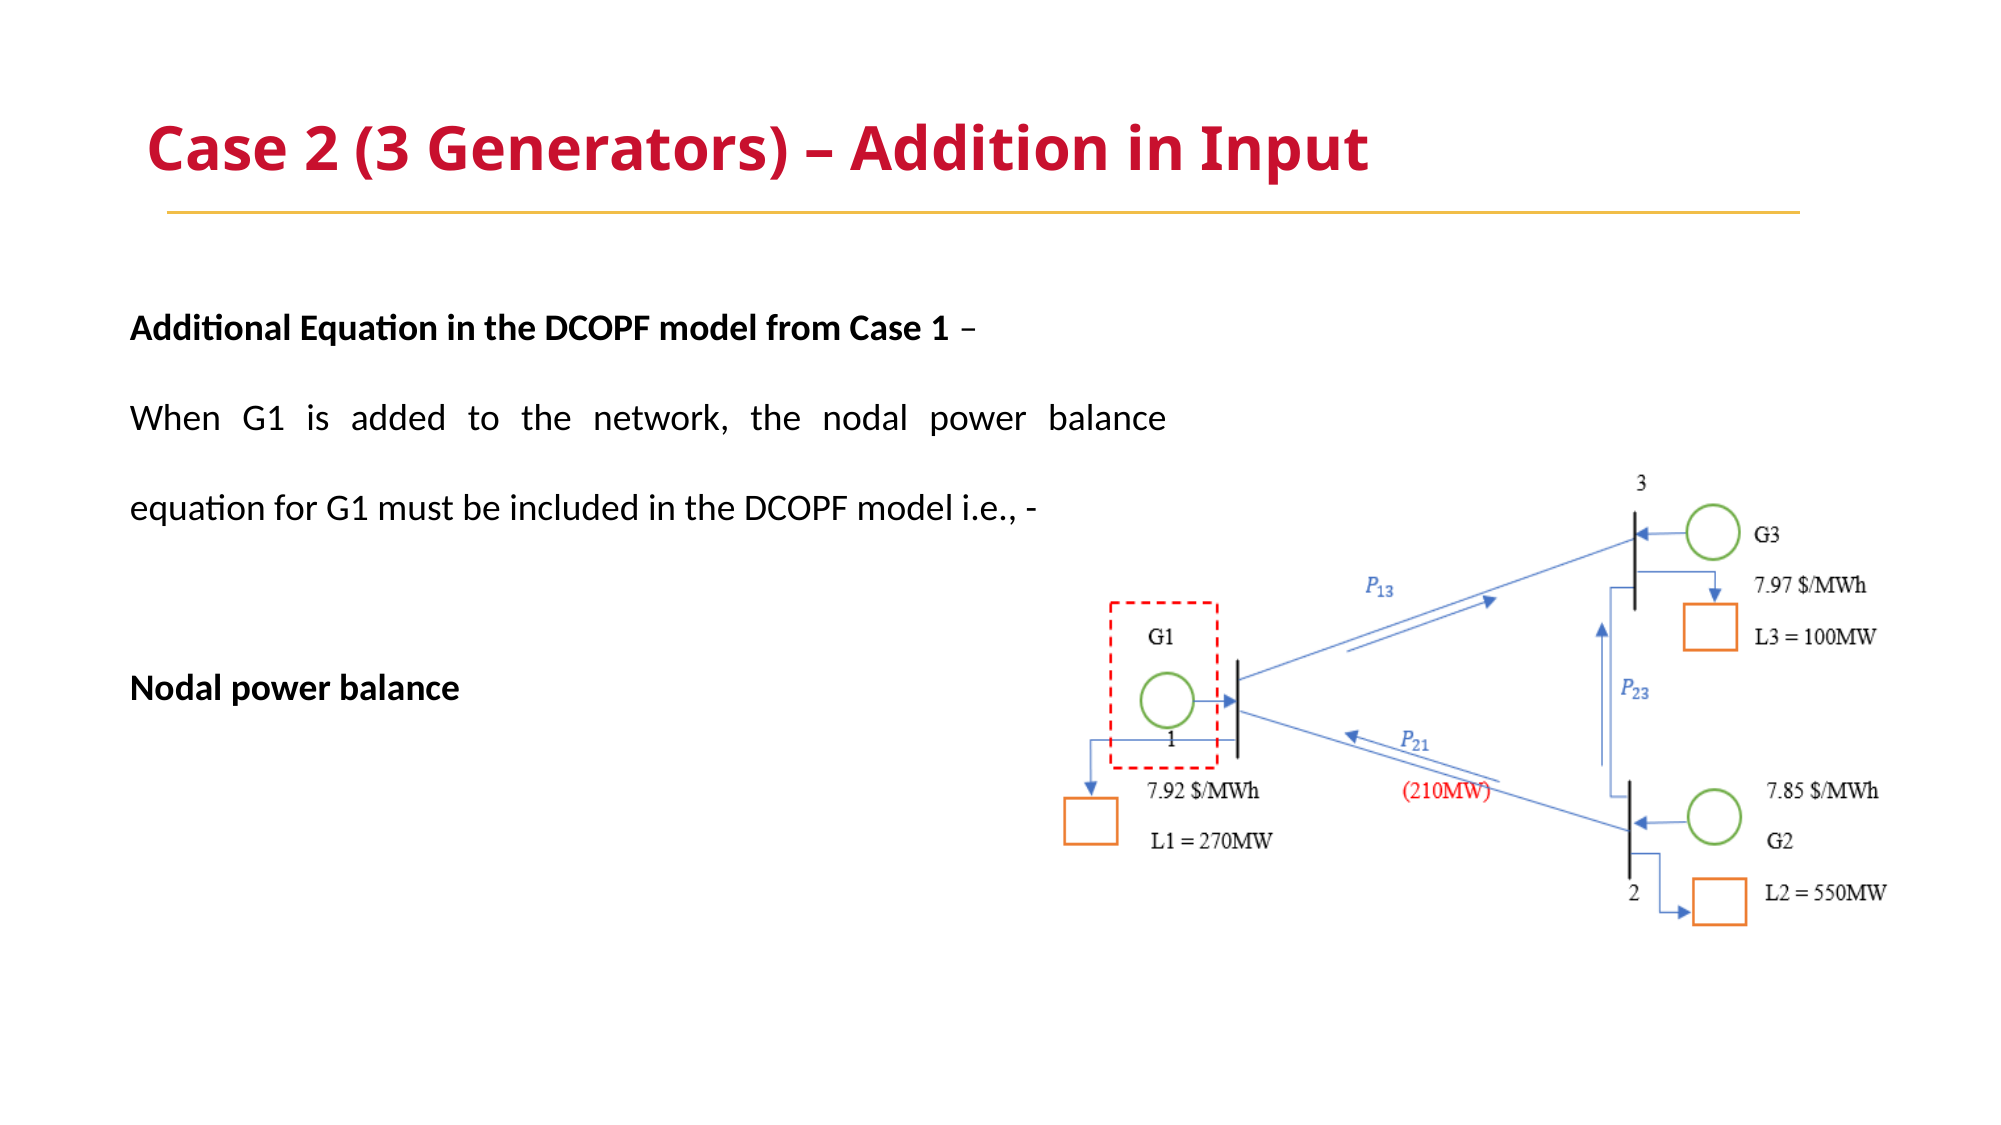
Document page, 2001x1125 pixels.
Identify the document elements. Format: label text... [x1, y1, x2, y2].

text_box Case 2 (3 Generators) – Addition in Input [132, 101, 1582, 190]
picture [1049, 463, 1896, 948]
